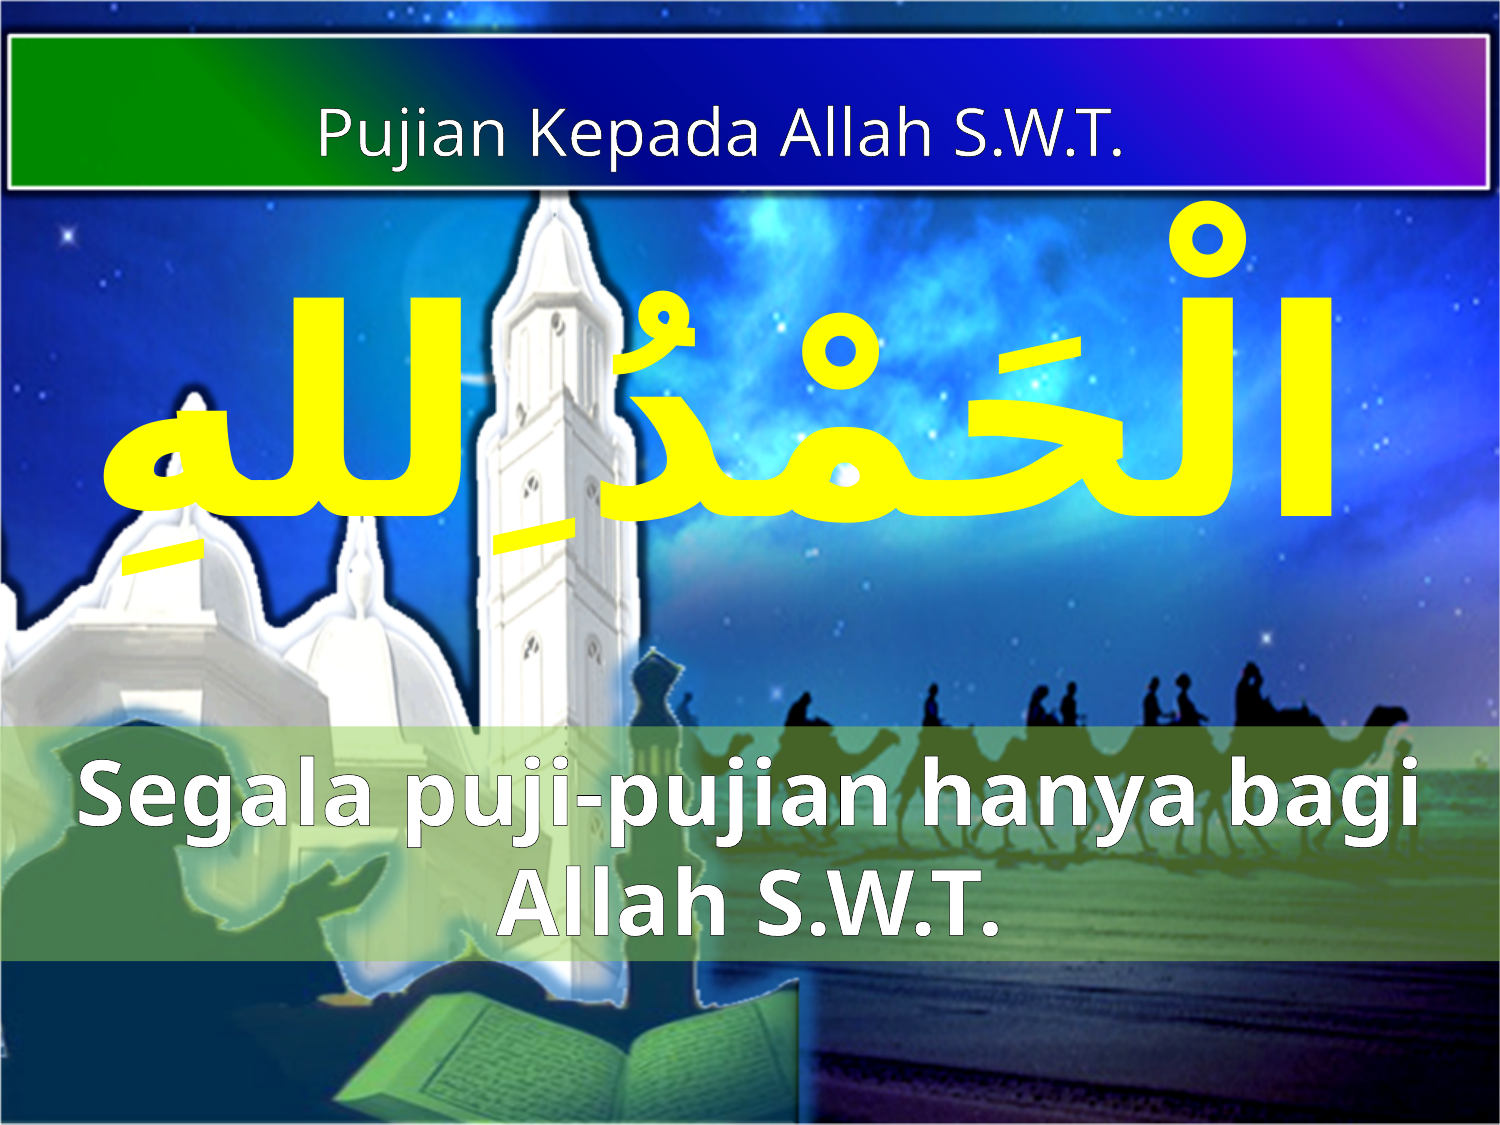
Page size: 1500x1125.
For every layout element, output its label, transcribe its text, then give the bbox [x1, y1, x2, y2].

picture [0, 962, 1500, 1125]
picture [0, 0, 1500, 726]
text_box الْحَمْدُ ِللهِ [58, 221, 1384, 726]
text_box Pujian Kepada Allah S.W.T. [105, 81, 1336, 177]
text_box Segala puji-pujian hanya bagi Allah S.W.T. [0, 726, 1500, 962]
